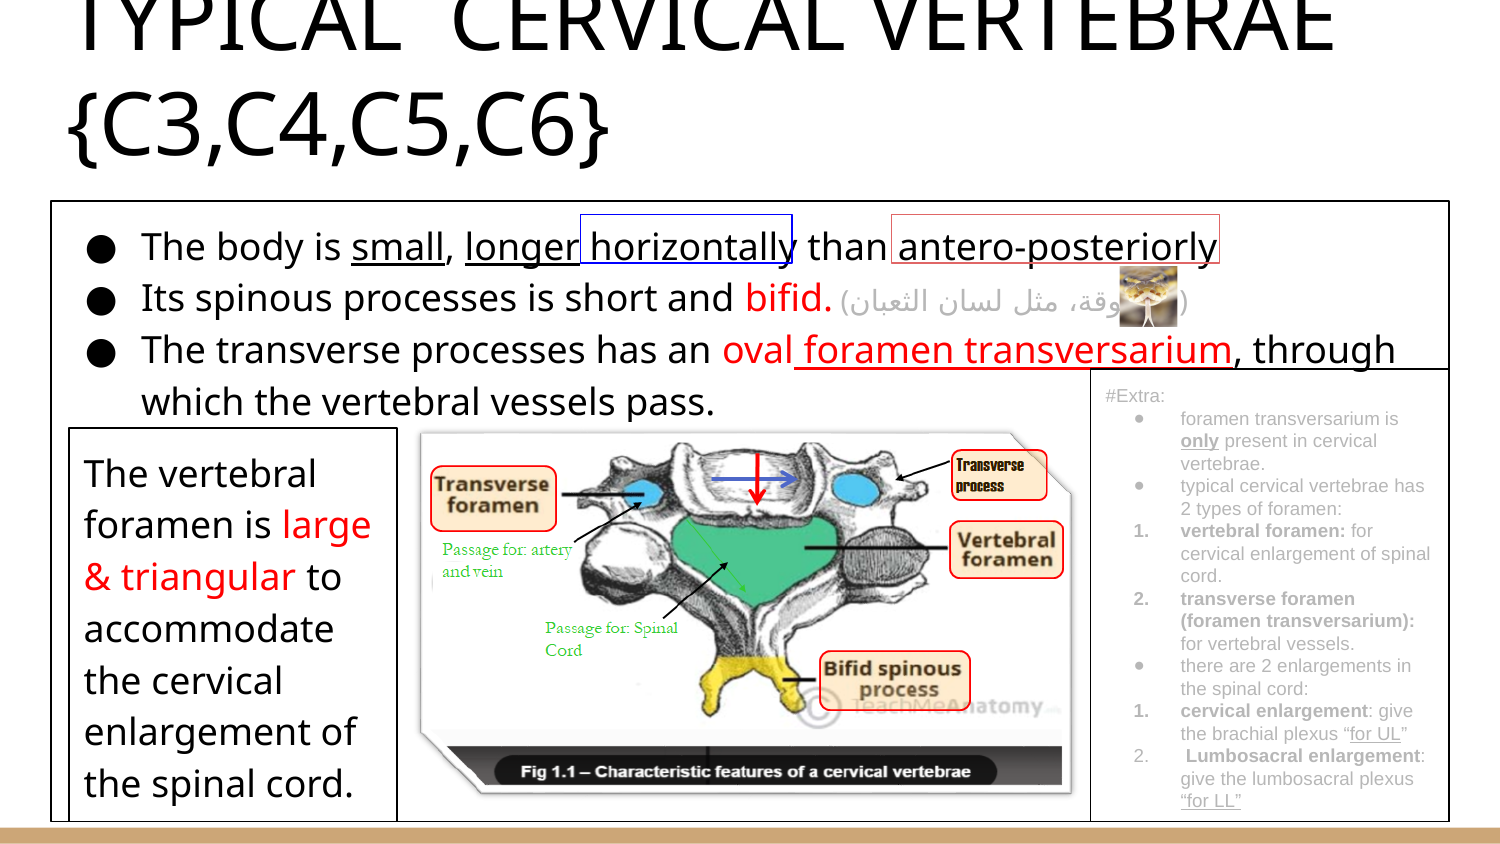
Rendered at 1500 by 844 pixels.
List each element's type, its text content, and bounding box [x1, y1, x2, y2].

text_box [891, 214, 1220, 263]
picture [1119, 265, 1178, 327]
text_box The vertebral foramen is large & triangular to accommodate the cervical enlargement of the spinal cord. [68, 427, 397, 822]
list The body is small, longer horizontally than antero-posteriorly Its spinous processes is short and bifid. (مشقوقة، مثل لسان الثعبان) The transverse processes has an oval foramen transversarium, through which the vertebral vessels pass. [51, 200, 1449, 822]
title TYPICAL CERVICAL VERTEBRAE {C3,C4,C5,C6} [51, 51, 1449, 189]
text_box #Extra: foramen transversarium is only present in cervical vertebrae. typical cervical vertebrae has 2 types of foramen: vertebral foramen: for cervical enlargement of spinal cord. transverse foramen (foramen transversarium): for vertebral vessels. there are 2 enlargements in the spinal cord: cervical enlargement: give the brachial plexus “for UL” Lumbosacral enlargement: give the lumbosacral plexus “for LL” [1090, 369, 1449, 822]
text_box [580, 214, 793, 263]
picture [409, 422, 1081, 804]
